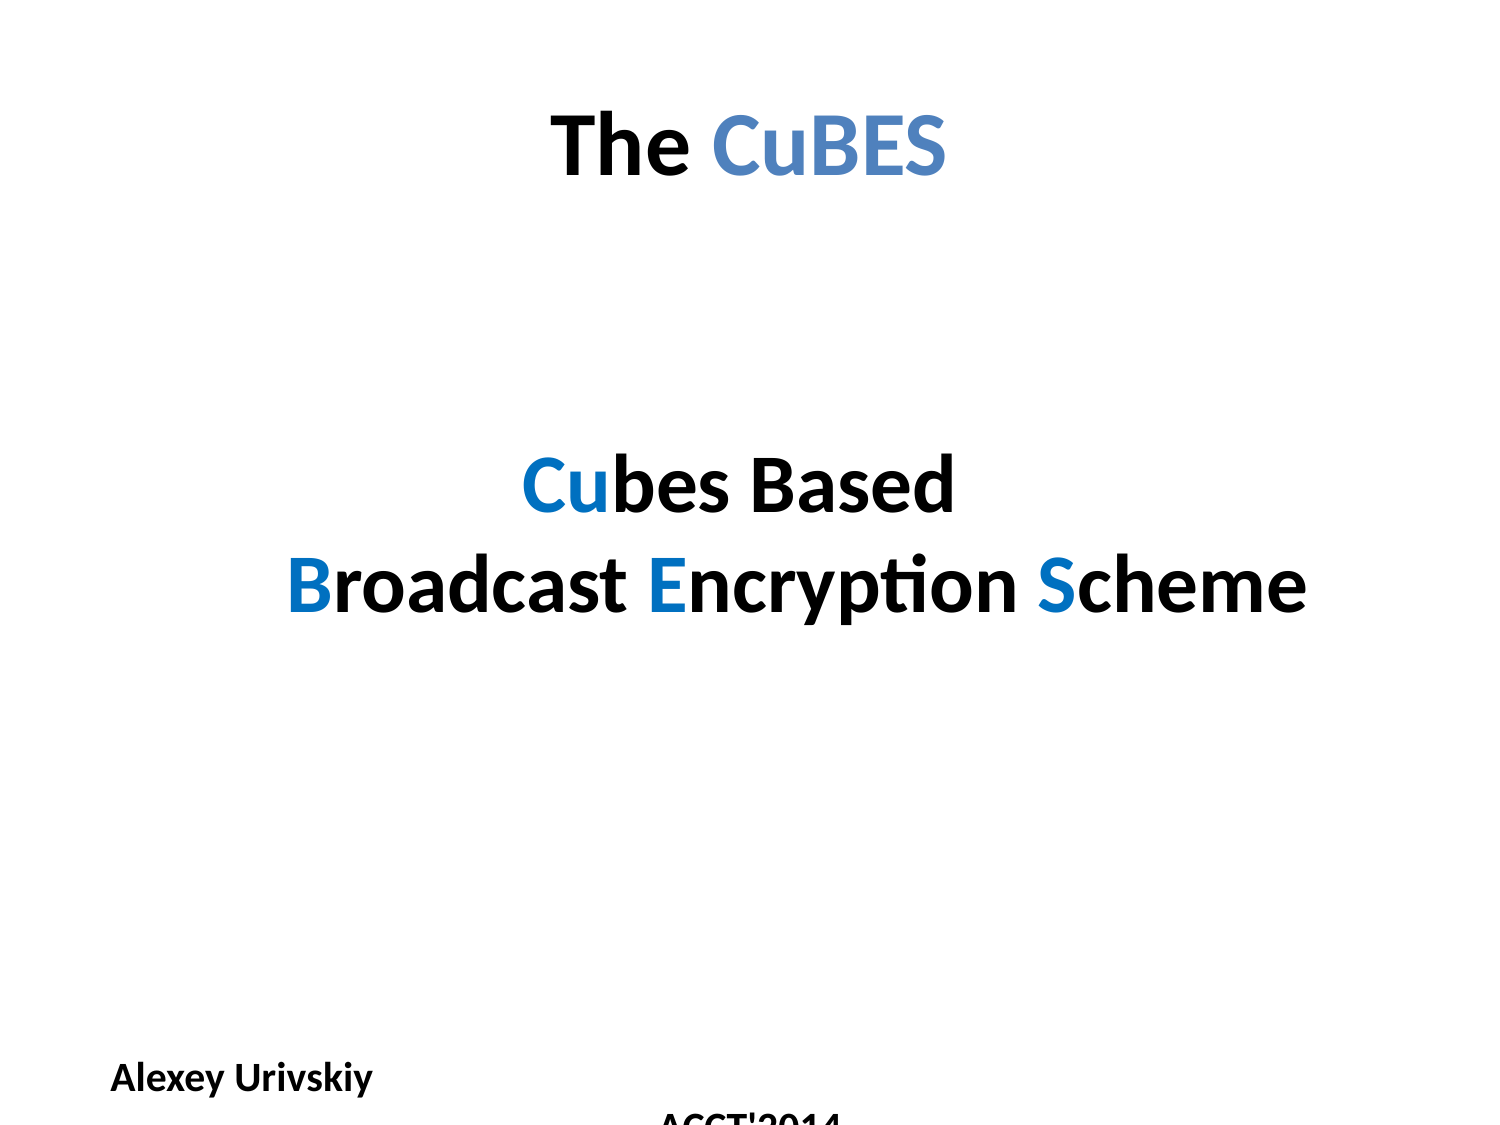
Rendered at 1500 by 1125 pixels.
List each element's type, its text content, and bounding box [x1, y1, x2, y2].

text_box Cubes Based Broadcast Encryption Scheme [74, 422, 1425, 725]
footer Alexey Urivskiy ACCT'2014 [0, 1069, 1500, 1125]
title The CuBES [74, 44, 1425, 233]
